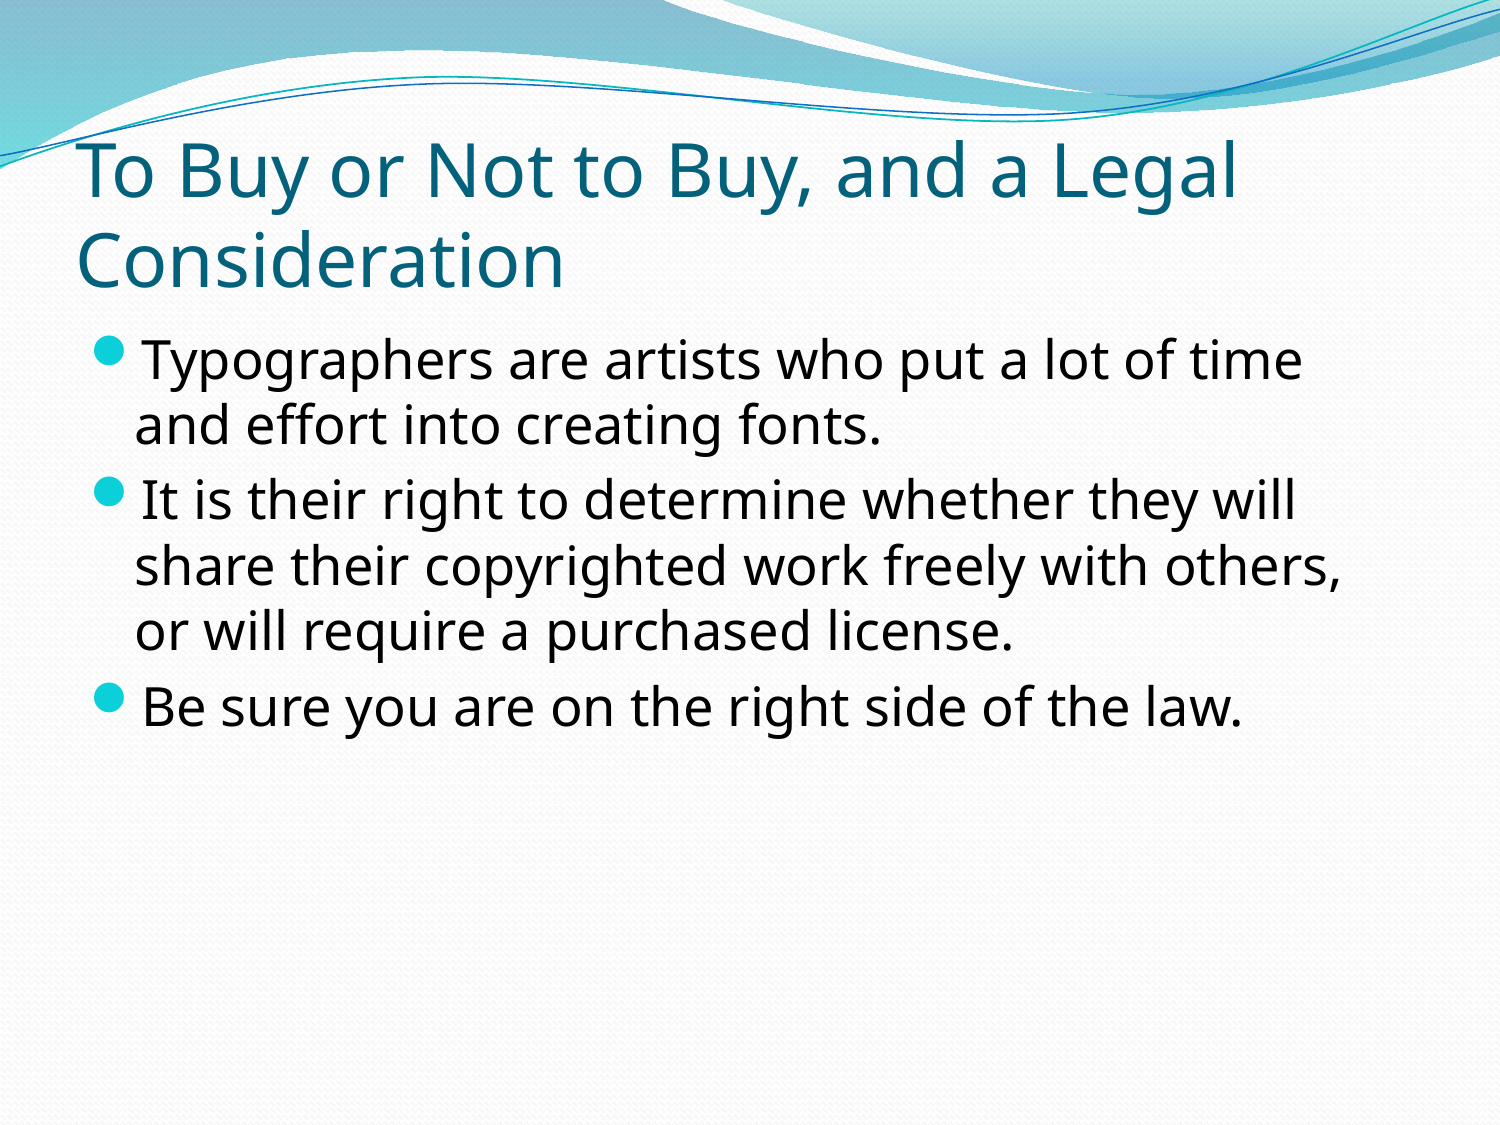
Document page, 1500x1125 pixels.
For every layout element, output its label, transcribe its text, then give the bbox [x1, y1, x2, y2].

title To Buy or Not to Buy, and a Legal Consideration [75, 115, 1425, 303]
list Typographers are artists who put a lot of time and effort into creating fonts. It is their right to determine whether they will share their copyrighted work freely with others, or will require a purchased license. Be sure you are on the right side of the law. [75, 317, 1425, 1038]
